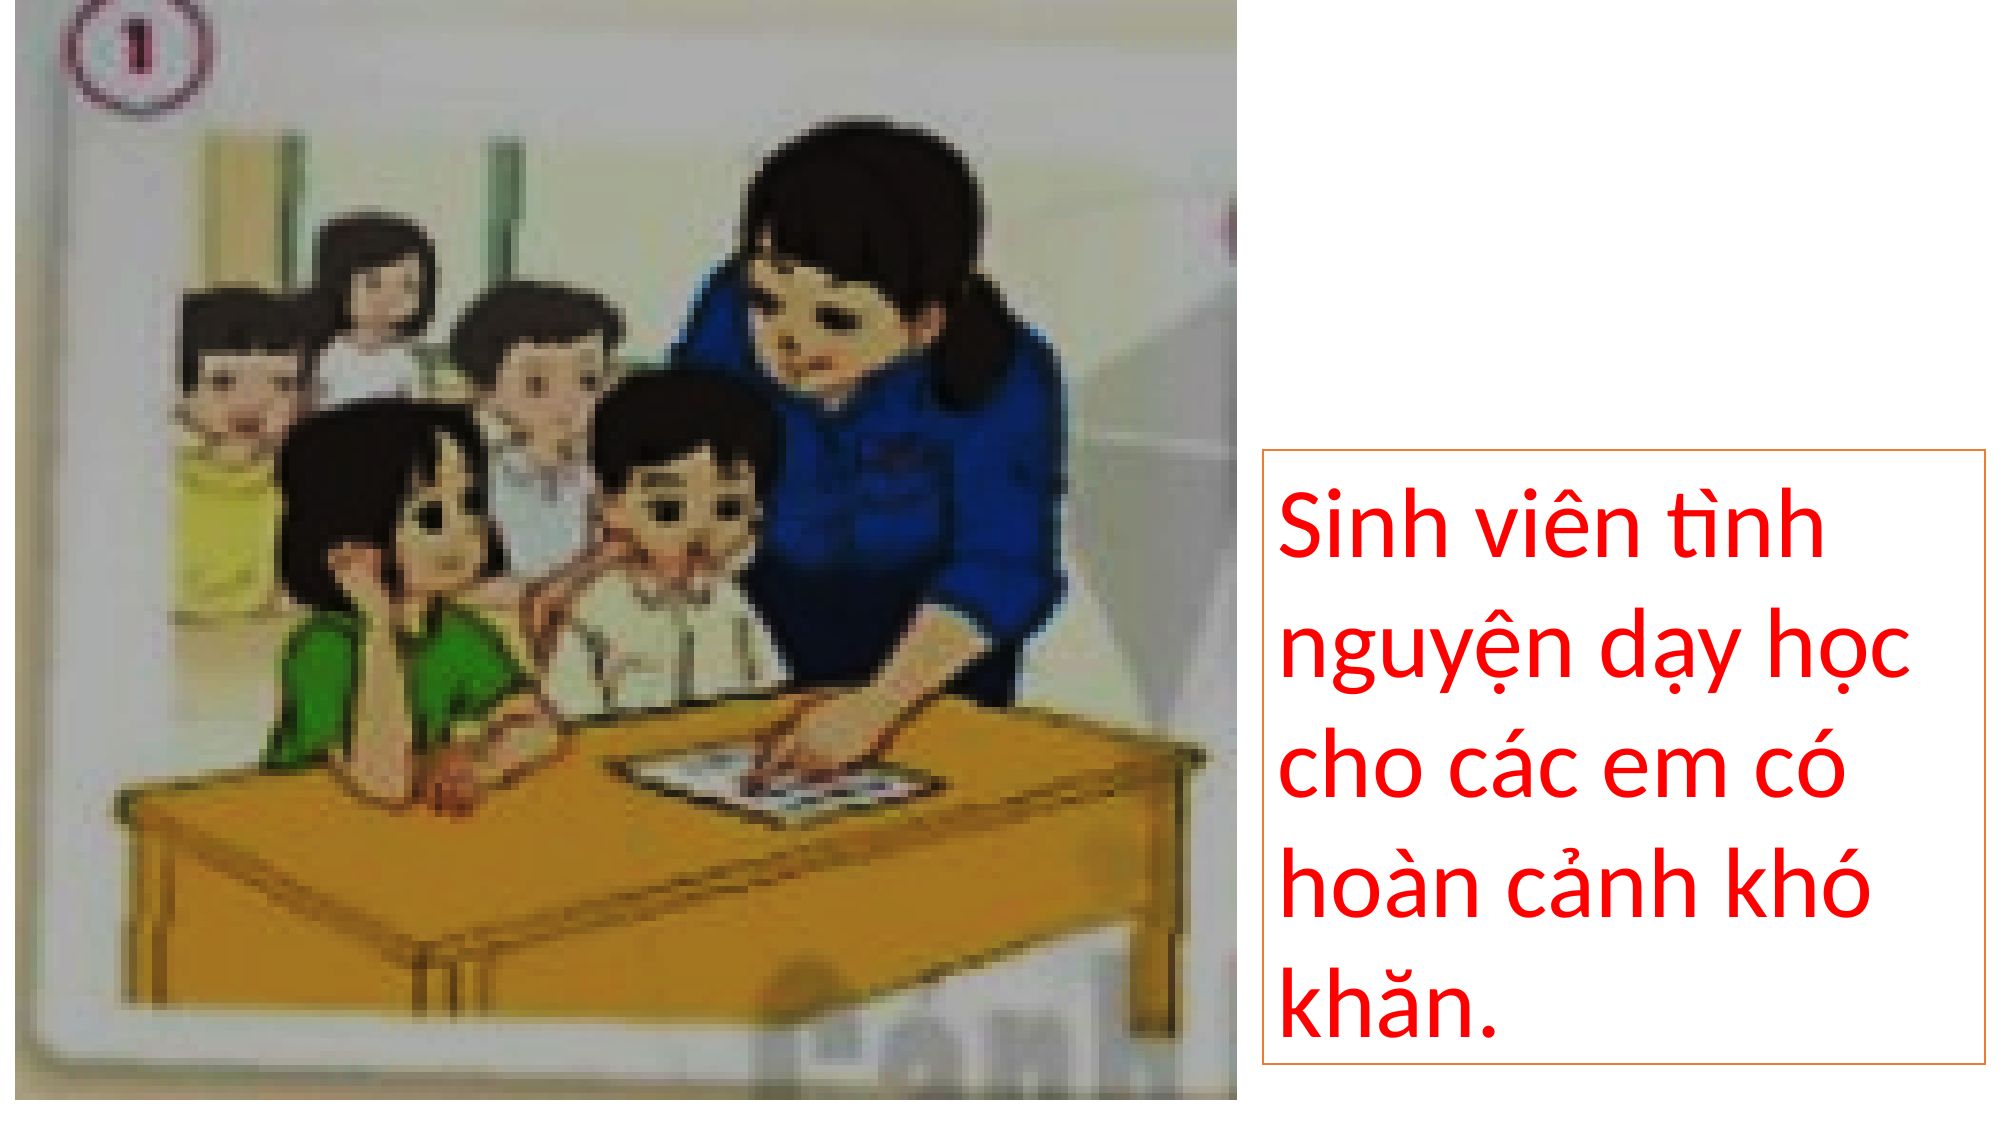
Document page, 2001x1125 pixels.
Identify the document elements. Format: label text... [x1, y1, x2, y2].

text_box Sinh viên tình nguyện dạy học cho các em có hoàn cảnh khó khăn. [1262, 449, 1986, 1065]
picture [14, 0, 1237, 1100]
